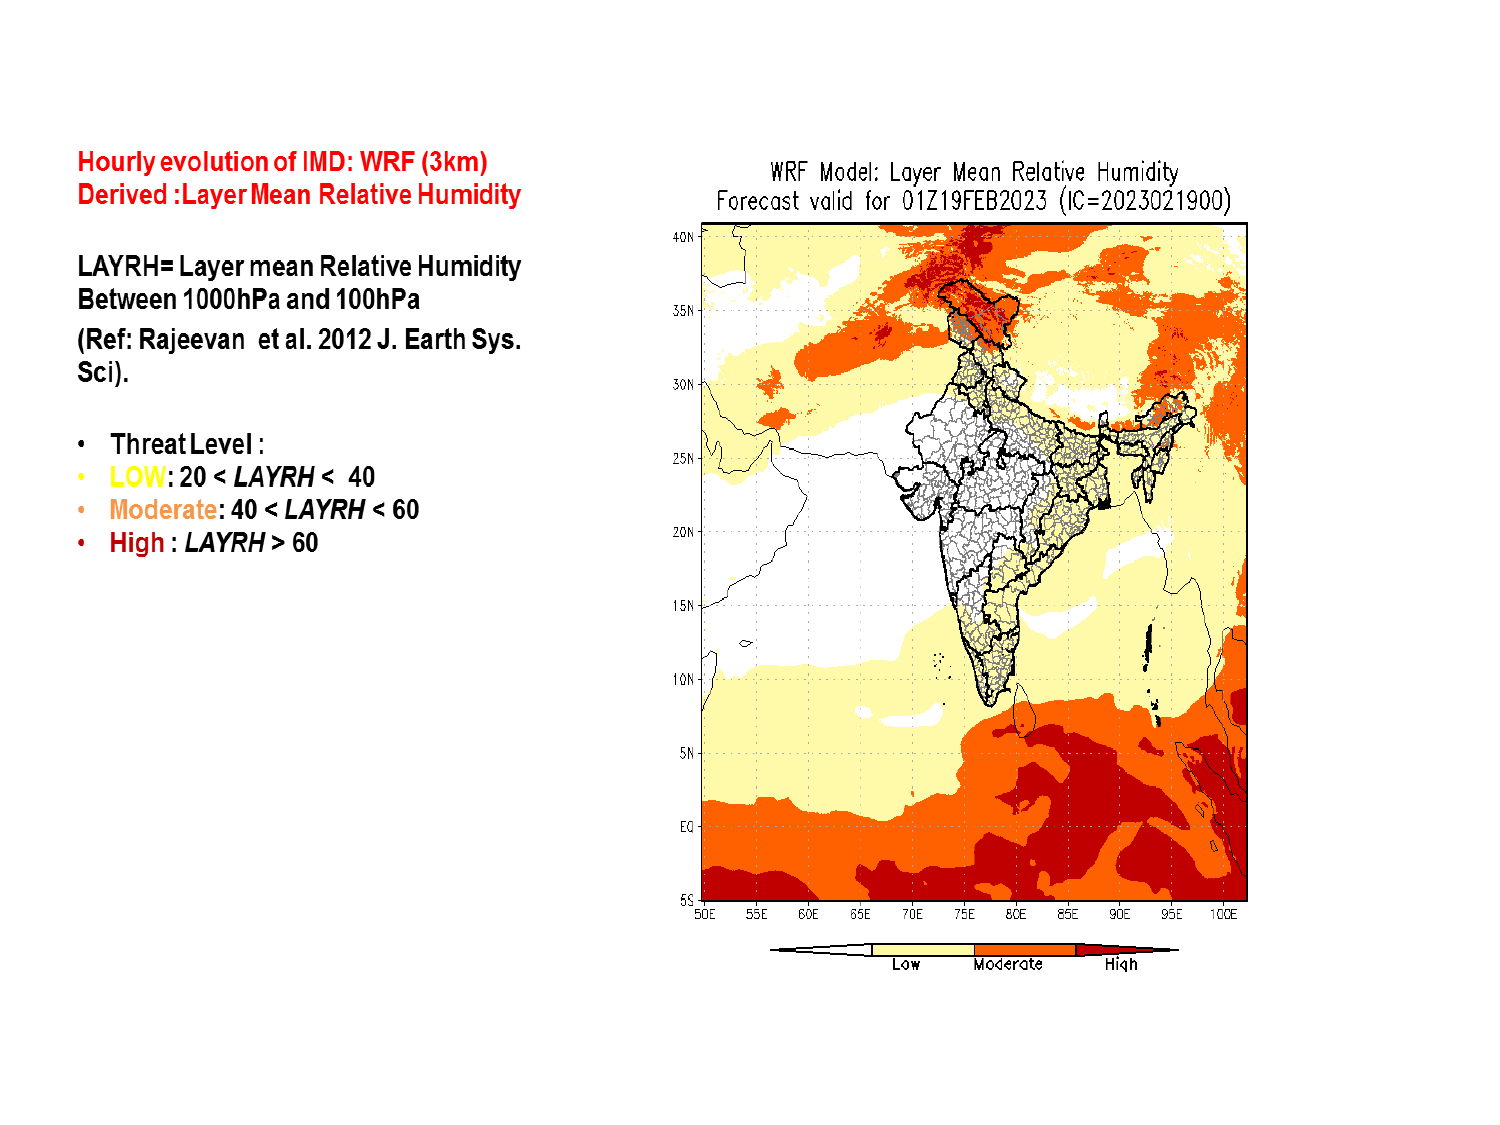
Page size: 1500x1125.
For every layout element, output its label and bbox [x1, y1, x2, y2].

picture [74, 149, 1426, 976]
